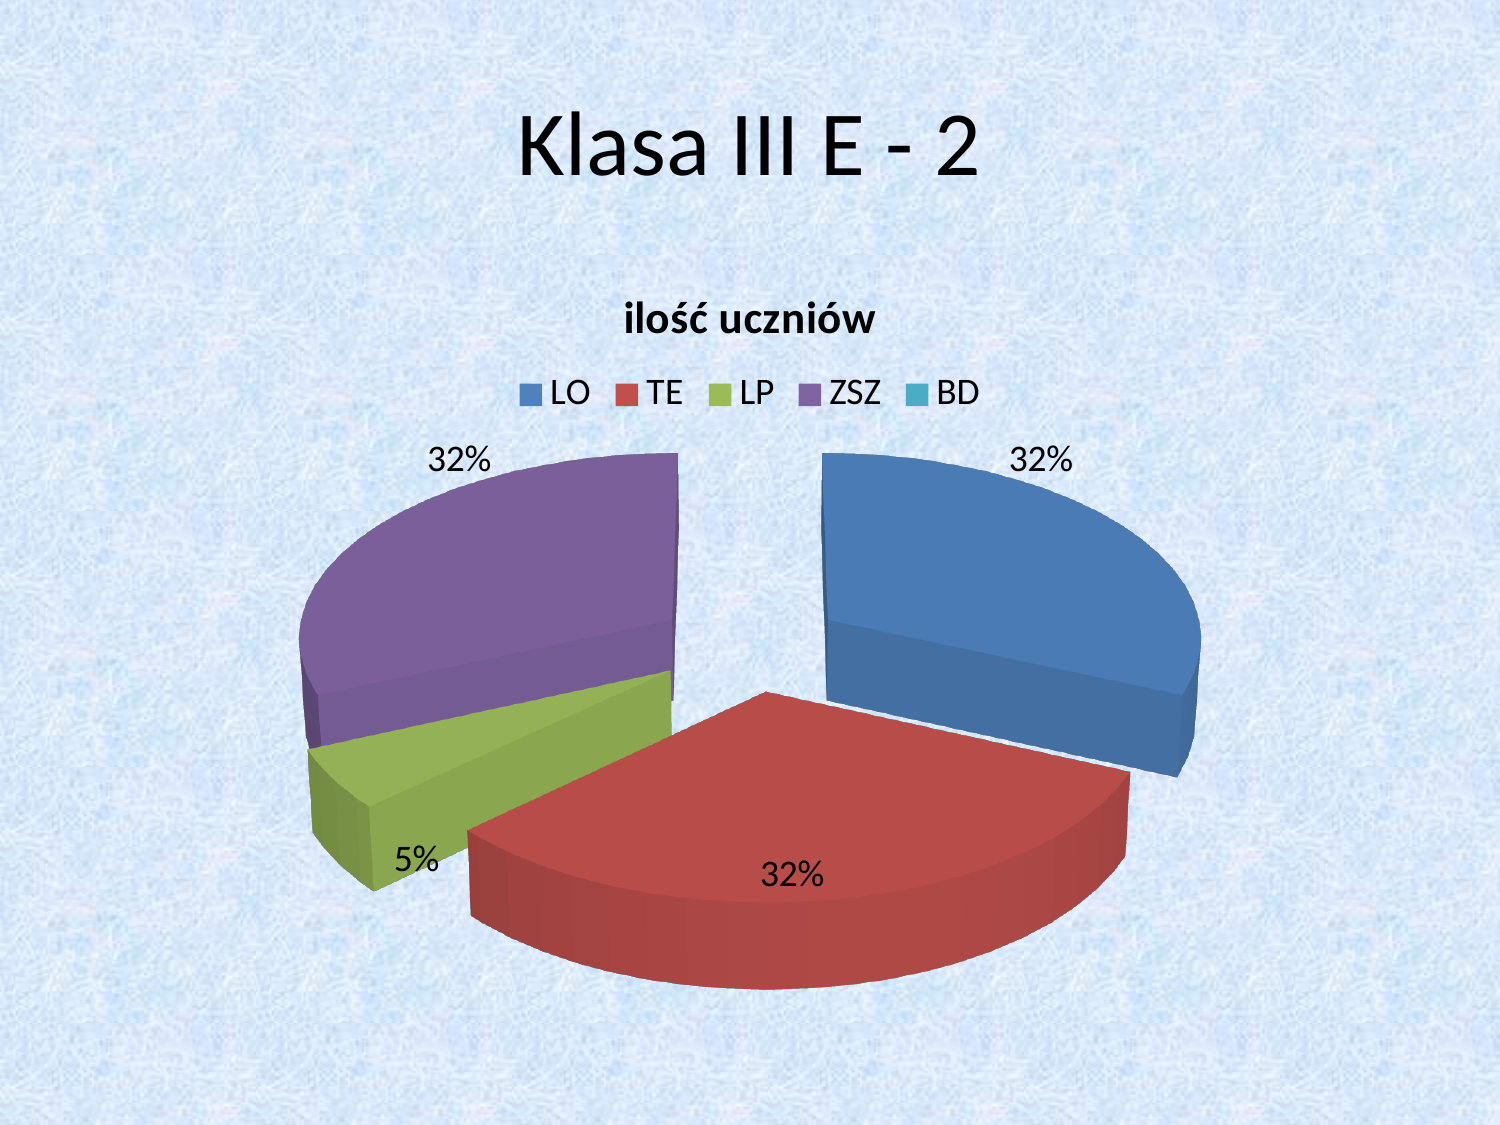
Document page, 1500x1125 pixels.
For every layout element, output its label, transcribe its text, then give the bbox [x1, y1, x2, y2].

picture [0, 0, 1500, 1125]
chart [74, 262, 1426, 1006]
title Klasa III E - 2 [75, 45, 1425, 233]
